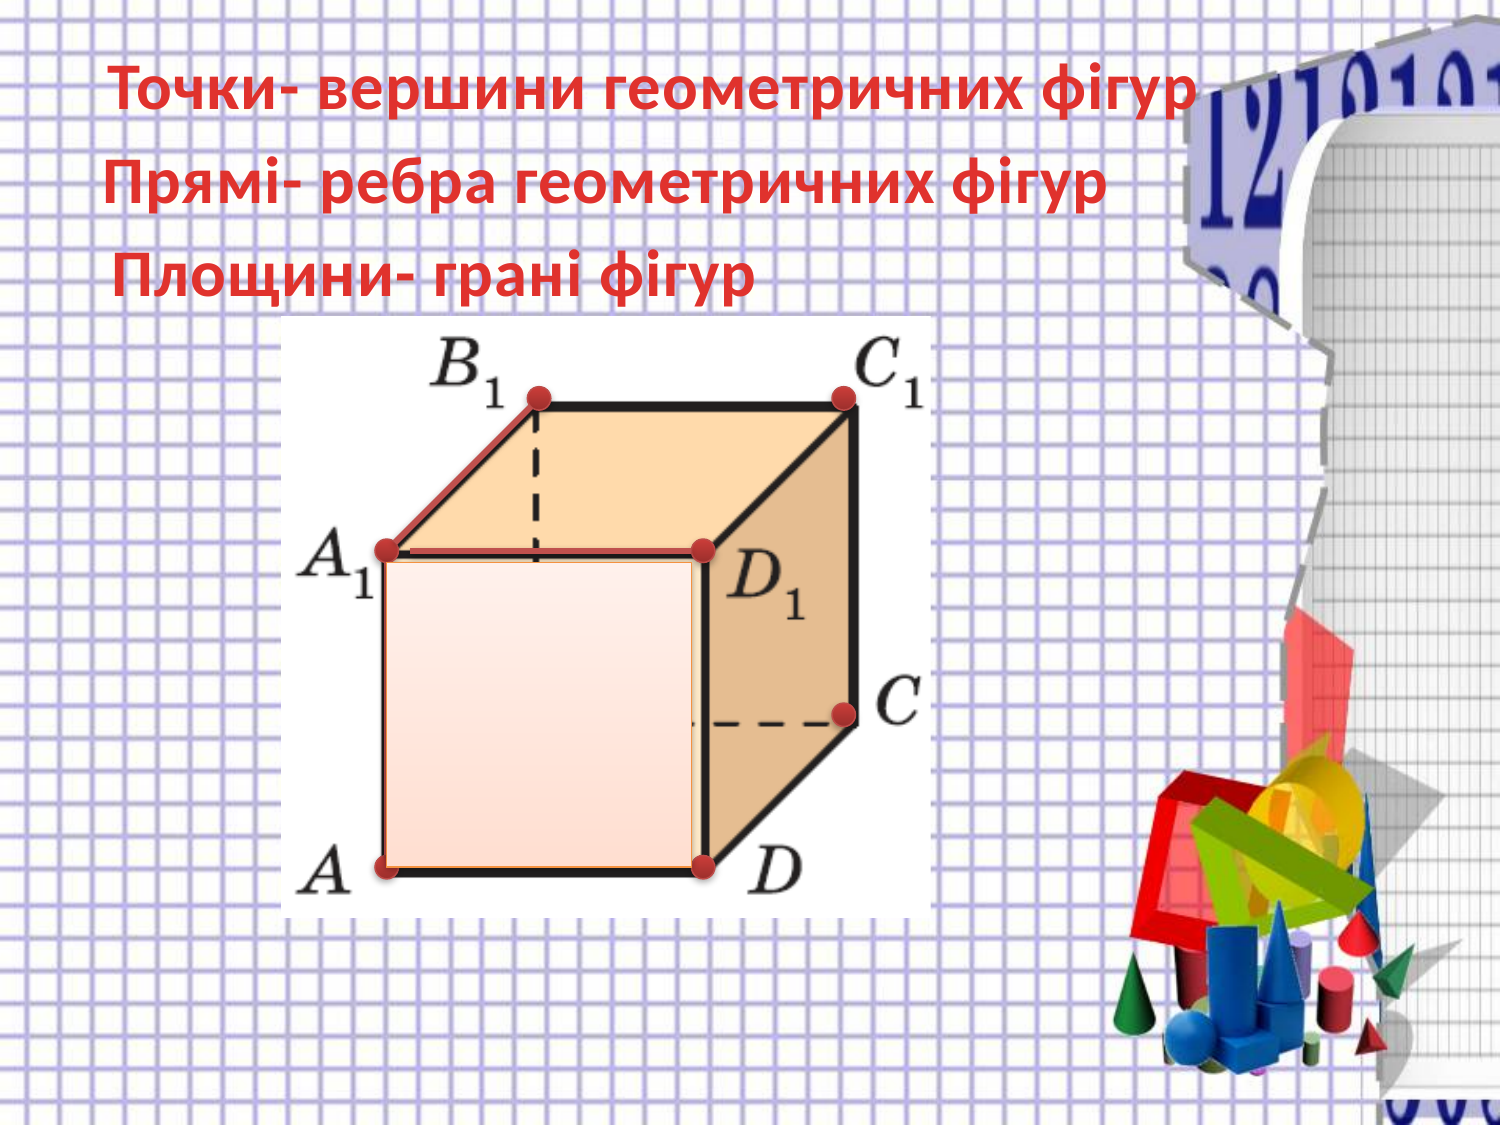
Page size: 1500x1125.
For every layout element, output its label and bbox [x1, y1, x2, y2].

list [280, 316, 931, 918]
picture [0, 0, 1500, 1125]
text_box [394, 406, 531, 543]
